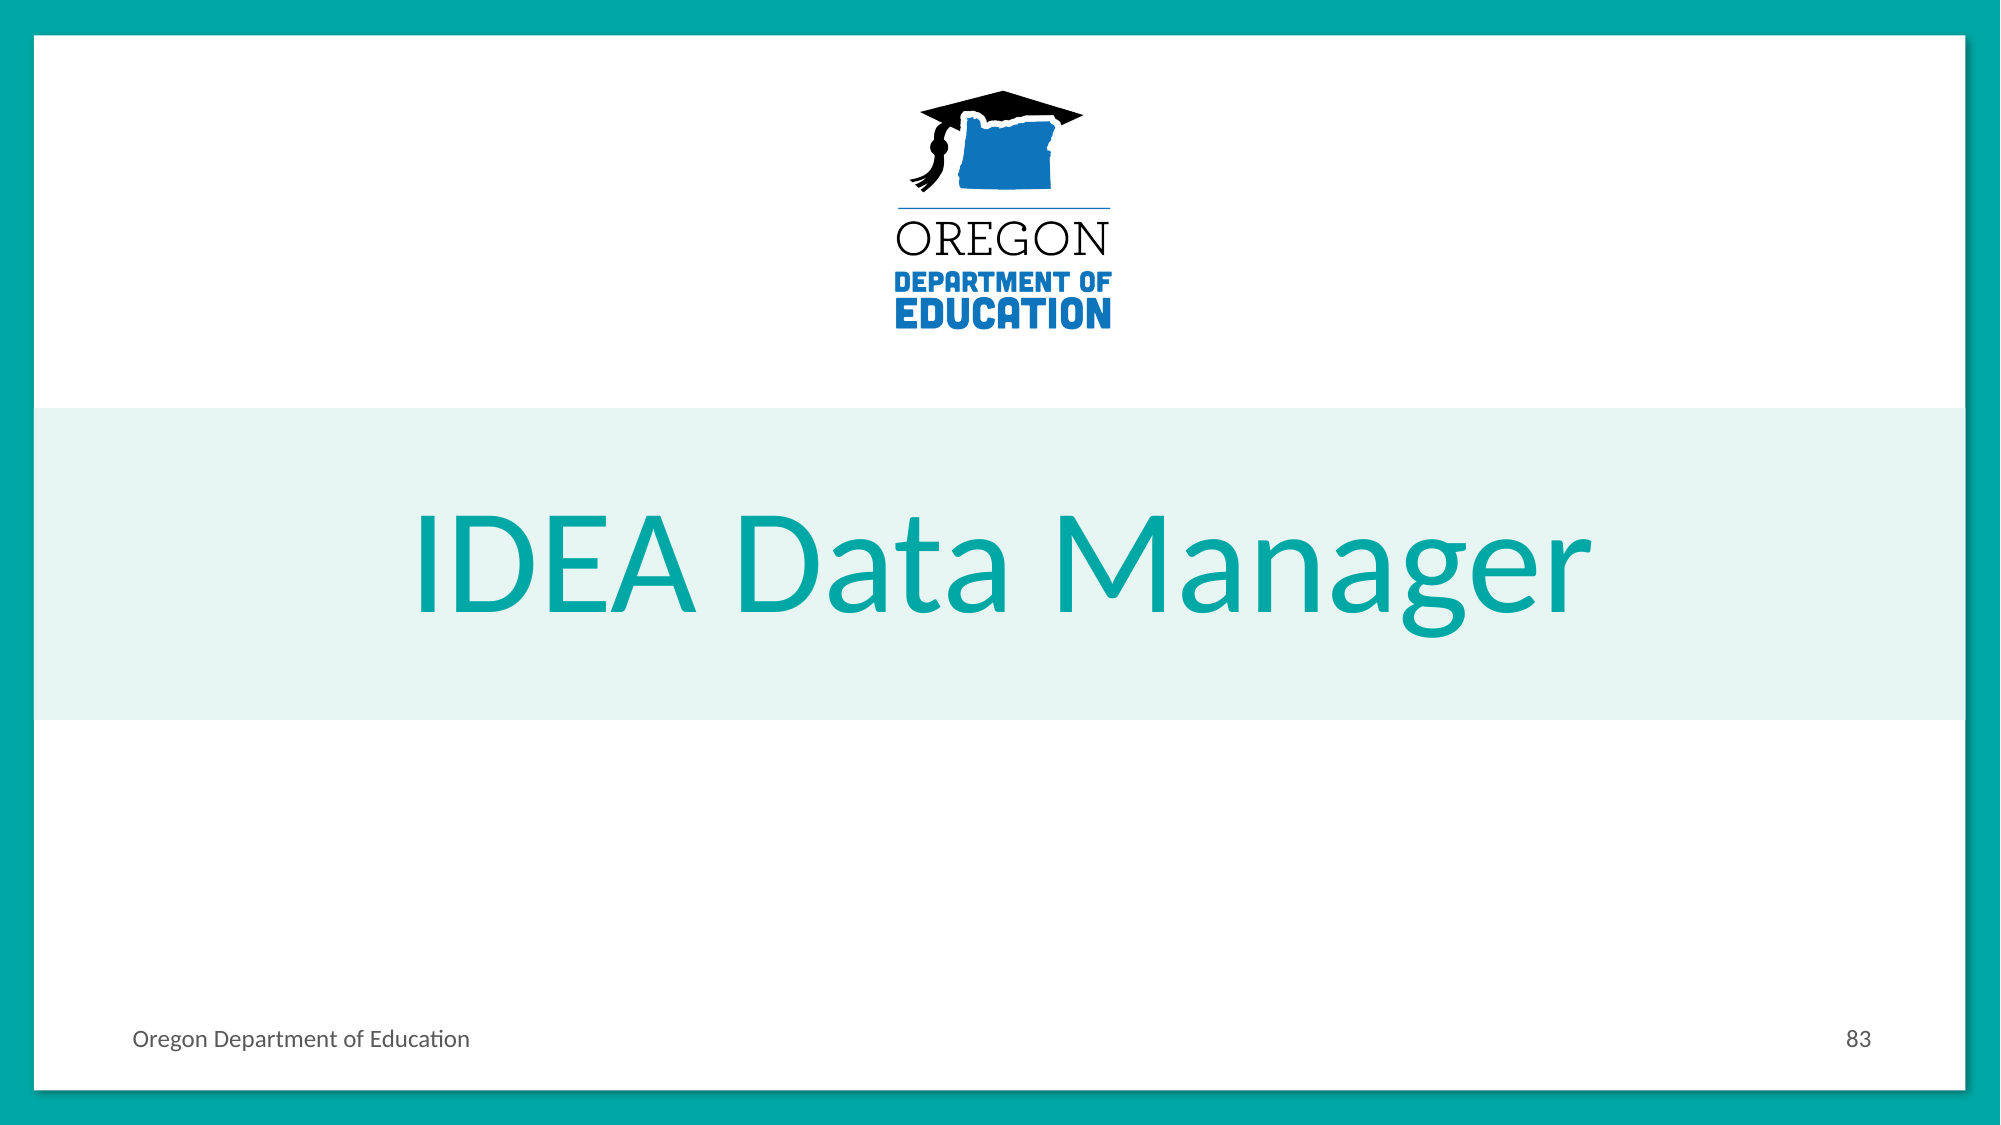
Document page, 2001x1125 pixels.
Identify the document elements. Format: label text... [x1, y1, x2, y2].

slide_number 83 [1412, 1007, 1887, 1068]
footer Oregon Department of Education [117, 1007, 588, 1068]
picture [825, 35, 1175, 391]
title IDEA Data Manager [117, 408, 1887, 720]
